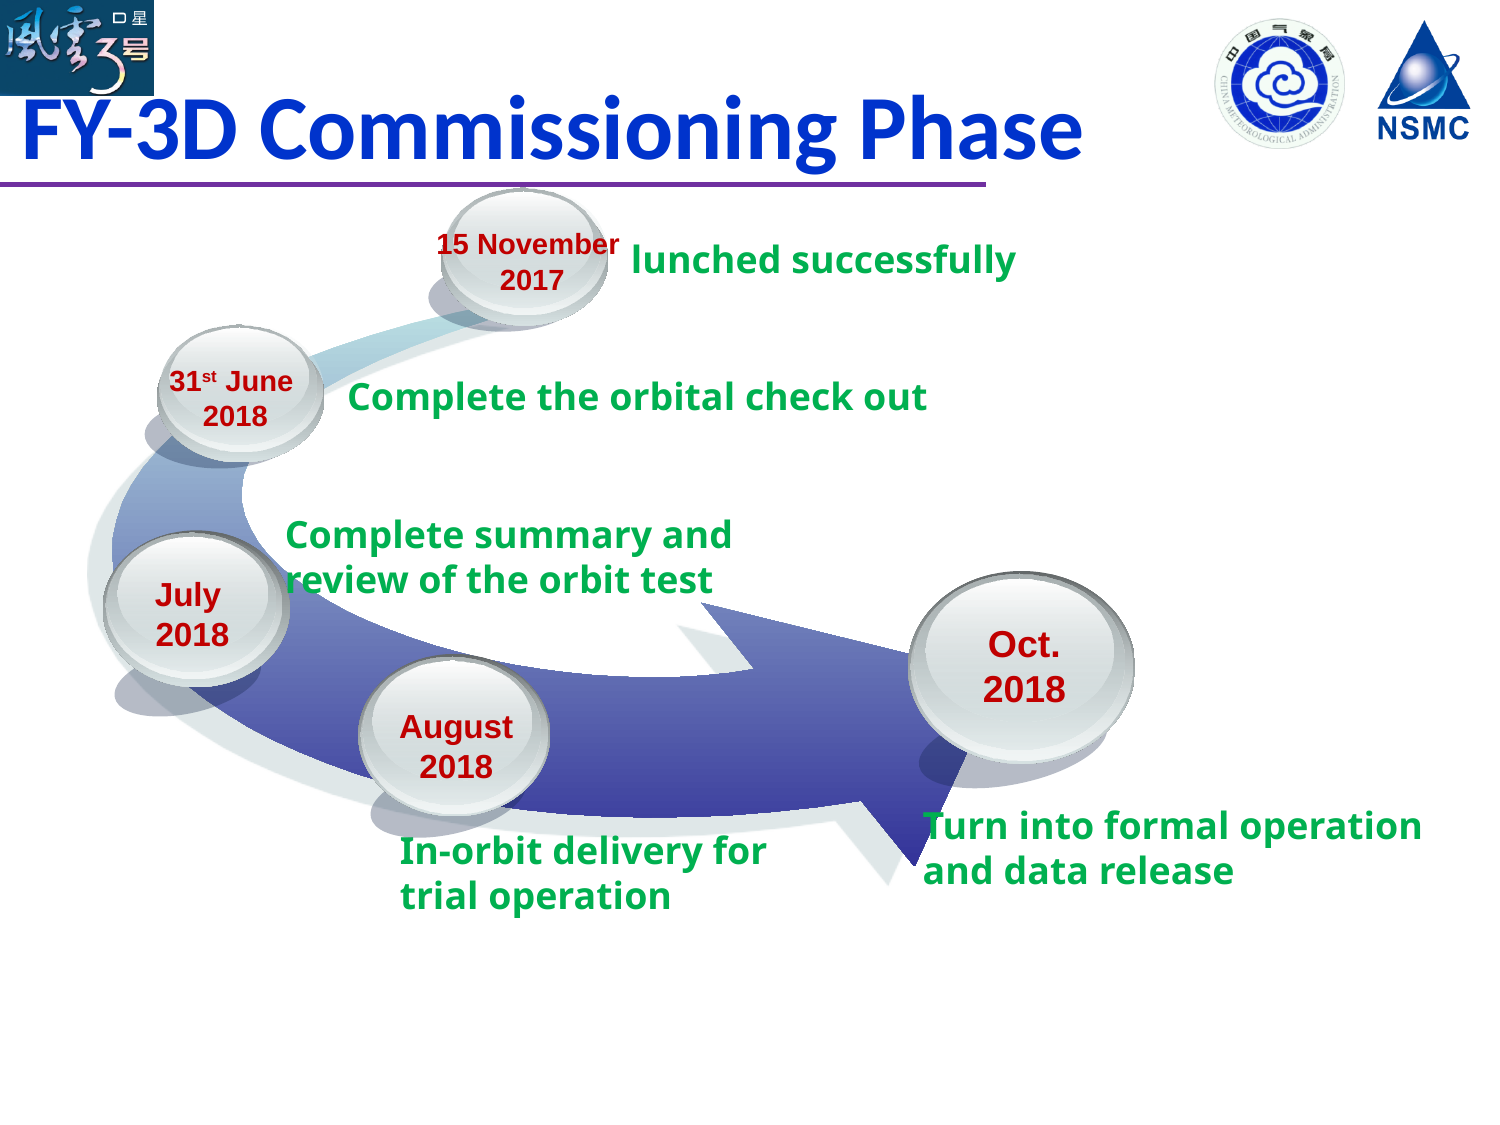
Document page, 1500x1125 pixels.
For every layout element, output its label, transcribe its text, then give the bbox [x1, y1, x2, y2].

text_box Turn into formal operation and data release [907, 794, 1483, 900]
picture [1376, 20, 1471, 151]
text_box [420, 186, 644, 332]
picture [1214, 18, 1345, 28]
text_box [357, 653, 551, 835]
text_box [334, 322, 430, 365]
picture [0, 0, 154, 96]
title FY-3D Commissioning Phase [6, 28, 1357, 217]
text_box [114, 473, 251, 528]
text_box Complete summary and review of the orbit test [270, 503, 769, 588]
text_box [240, 588, 458, 773]
text_box Complete the orbital check out [334, 365, 1182, 426]
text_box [142, 323, 329, 469]
text_box [555, 602, 949, 858]
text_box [102, 530, 291, 714]
text_box In-orbit delivery for trial operation [385, 819, 848, 924]
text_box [907, 570, 1136, 785]
text_box lunched successfully [649, 228, 1465, 289]
